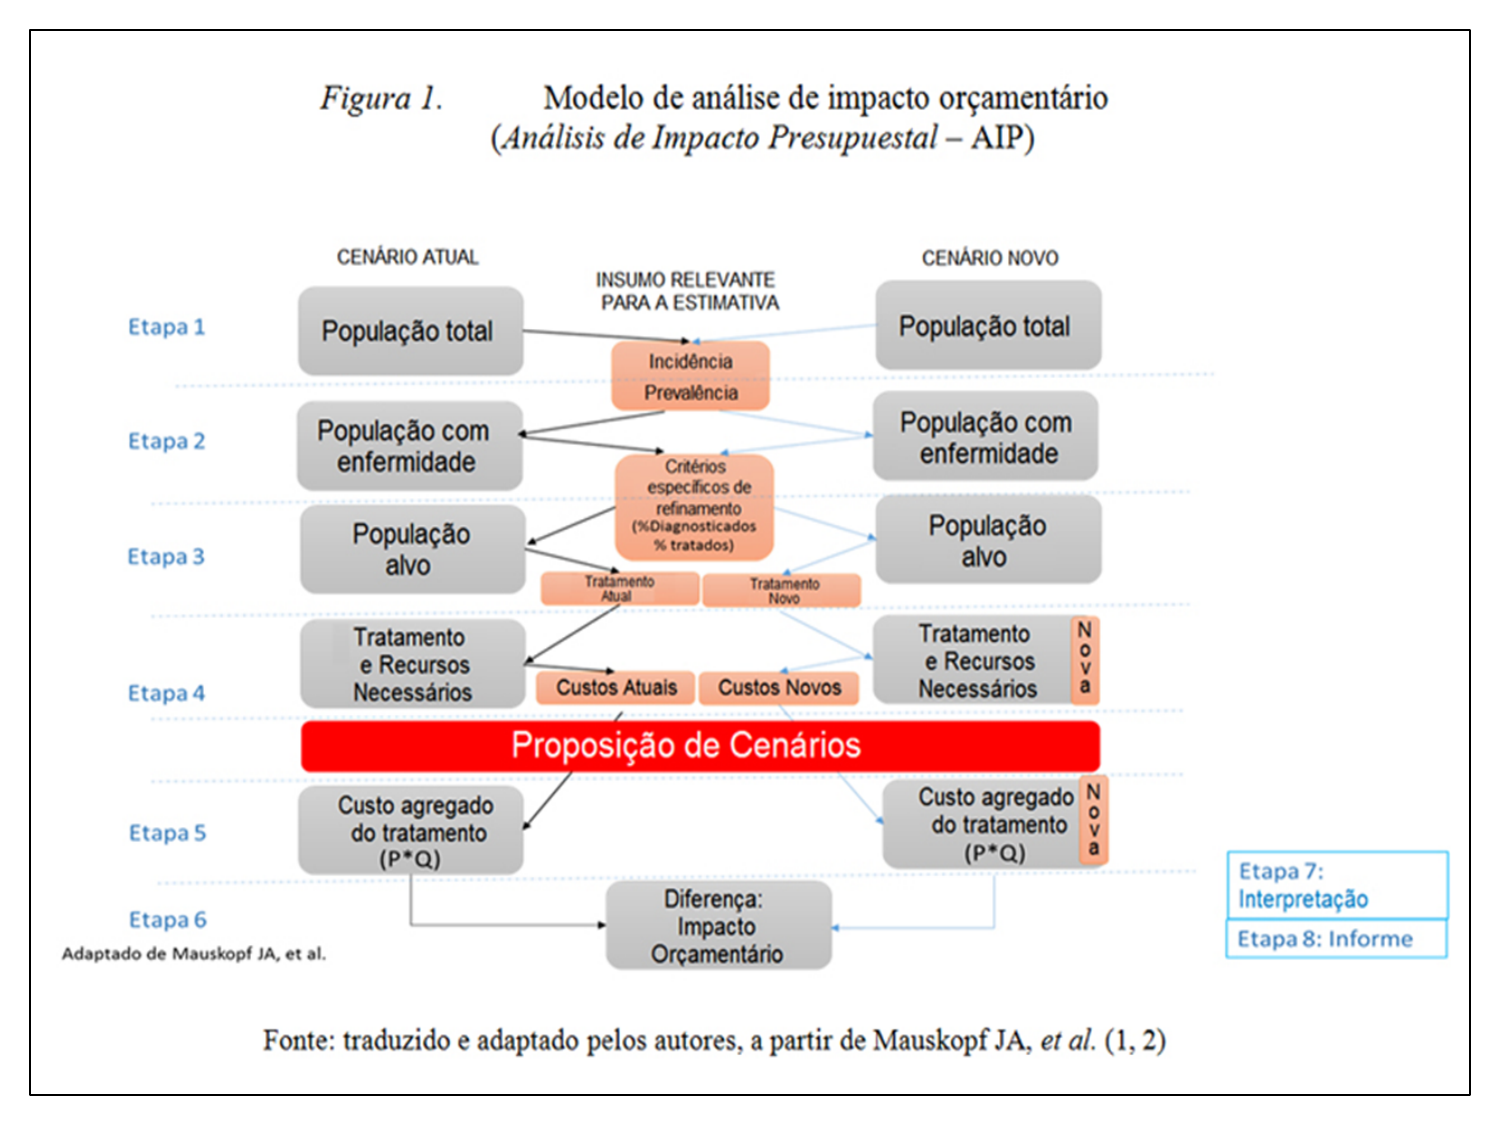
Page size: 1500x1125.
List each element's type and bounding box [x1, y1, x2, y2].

list [52, 54, 1451, 1083]
